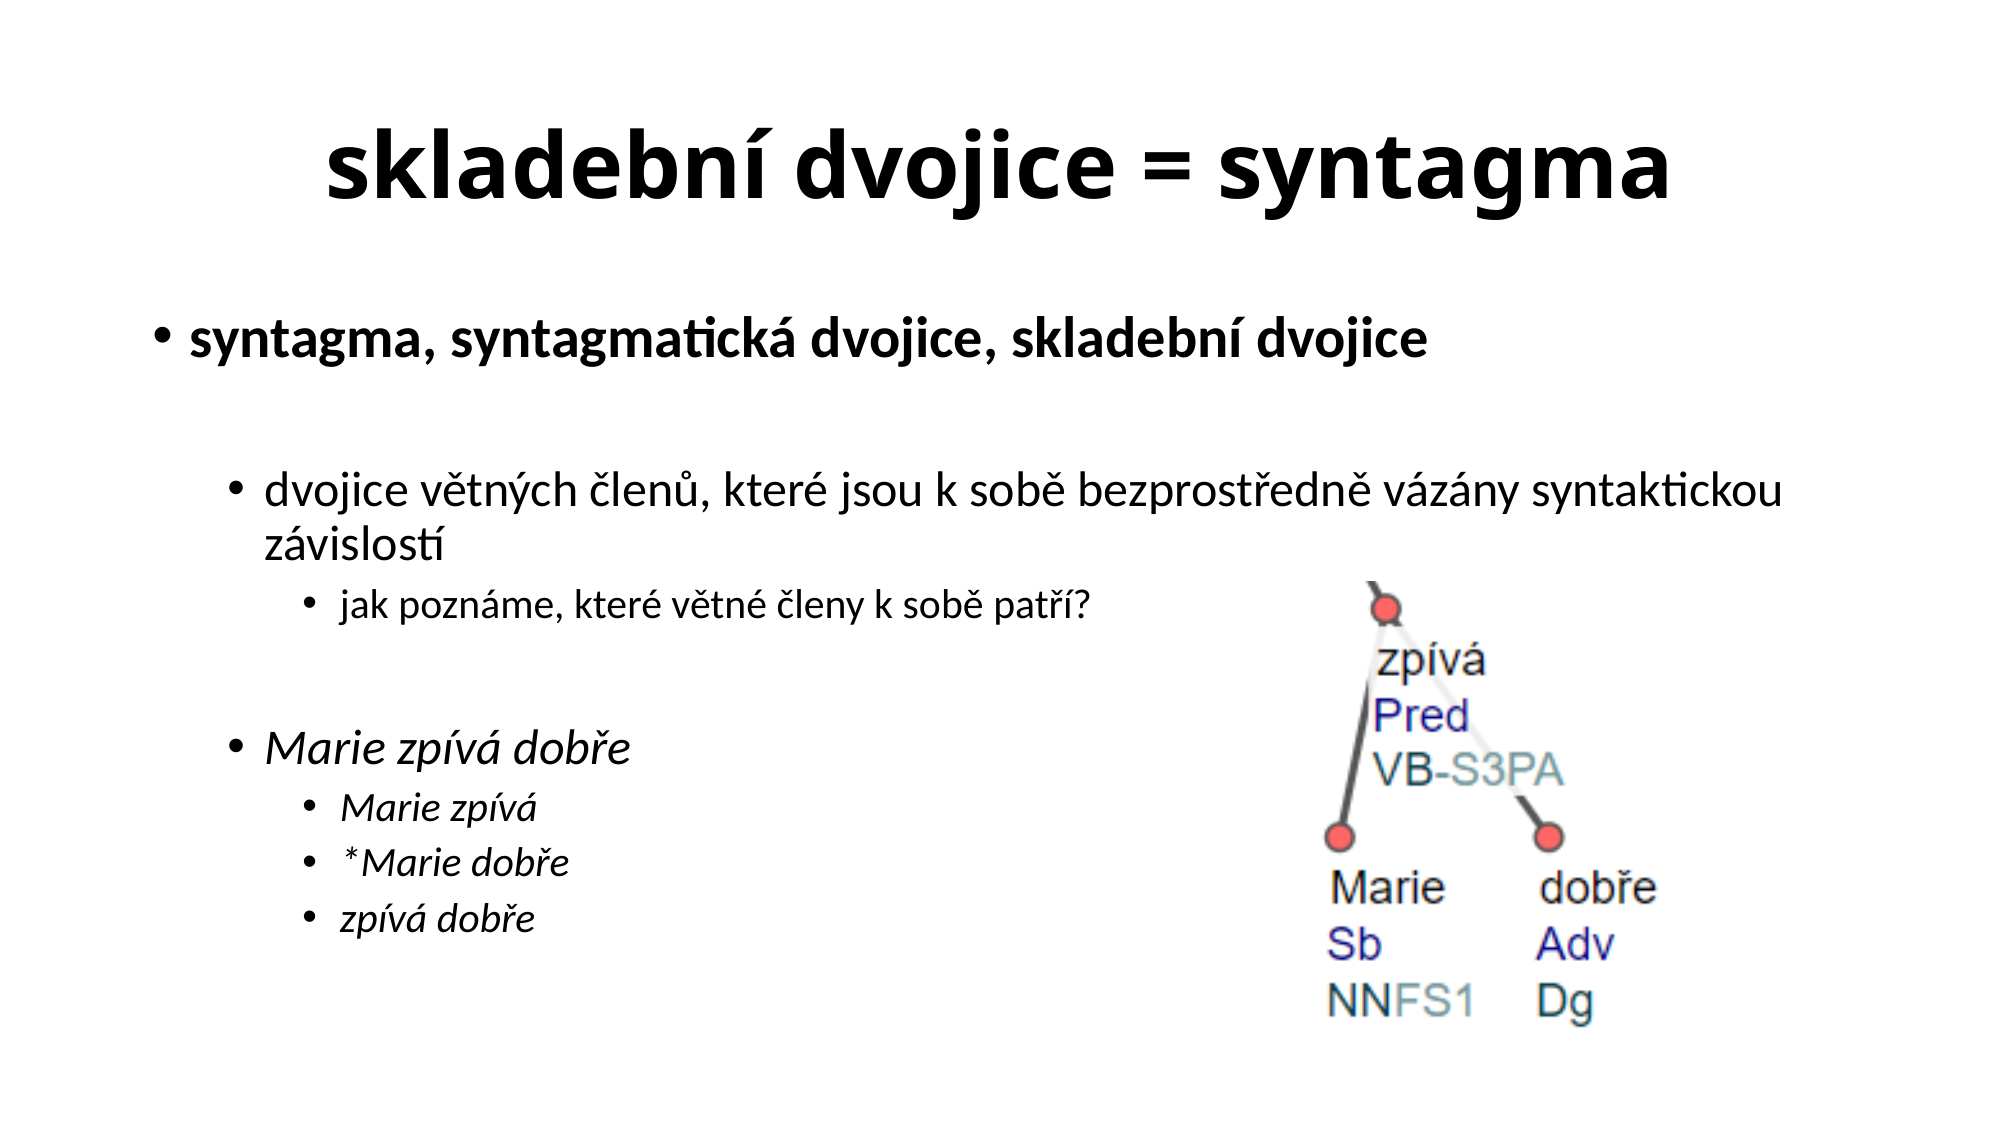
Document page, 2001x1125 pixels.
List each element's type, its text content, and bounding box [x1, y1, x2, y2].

title skladební dvojice = syntagma [137, 59, 1863, 278]
list syntagma, syntagmatická dvojice, skladební dvojice dvojice větných členů, které jsou k sobě bezprostředně vázány syntaktickou závislostí jak poznáme, které větné členy k sobě patří? Marie zpívá dobře Marie zpívá *Marie dobře zpívá dobře [137, 299, 1863, 1100]
picture [1259, 581, 1689, 1066]
